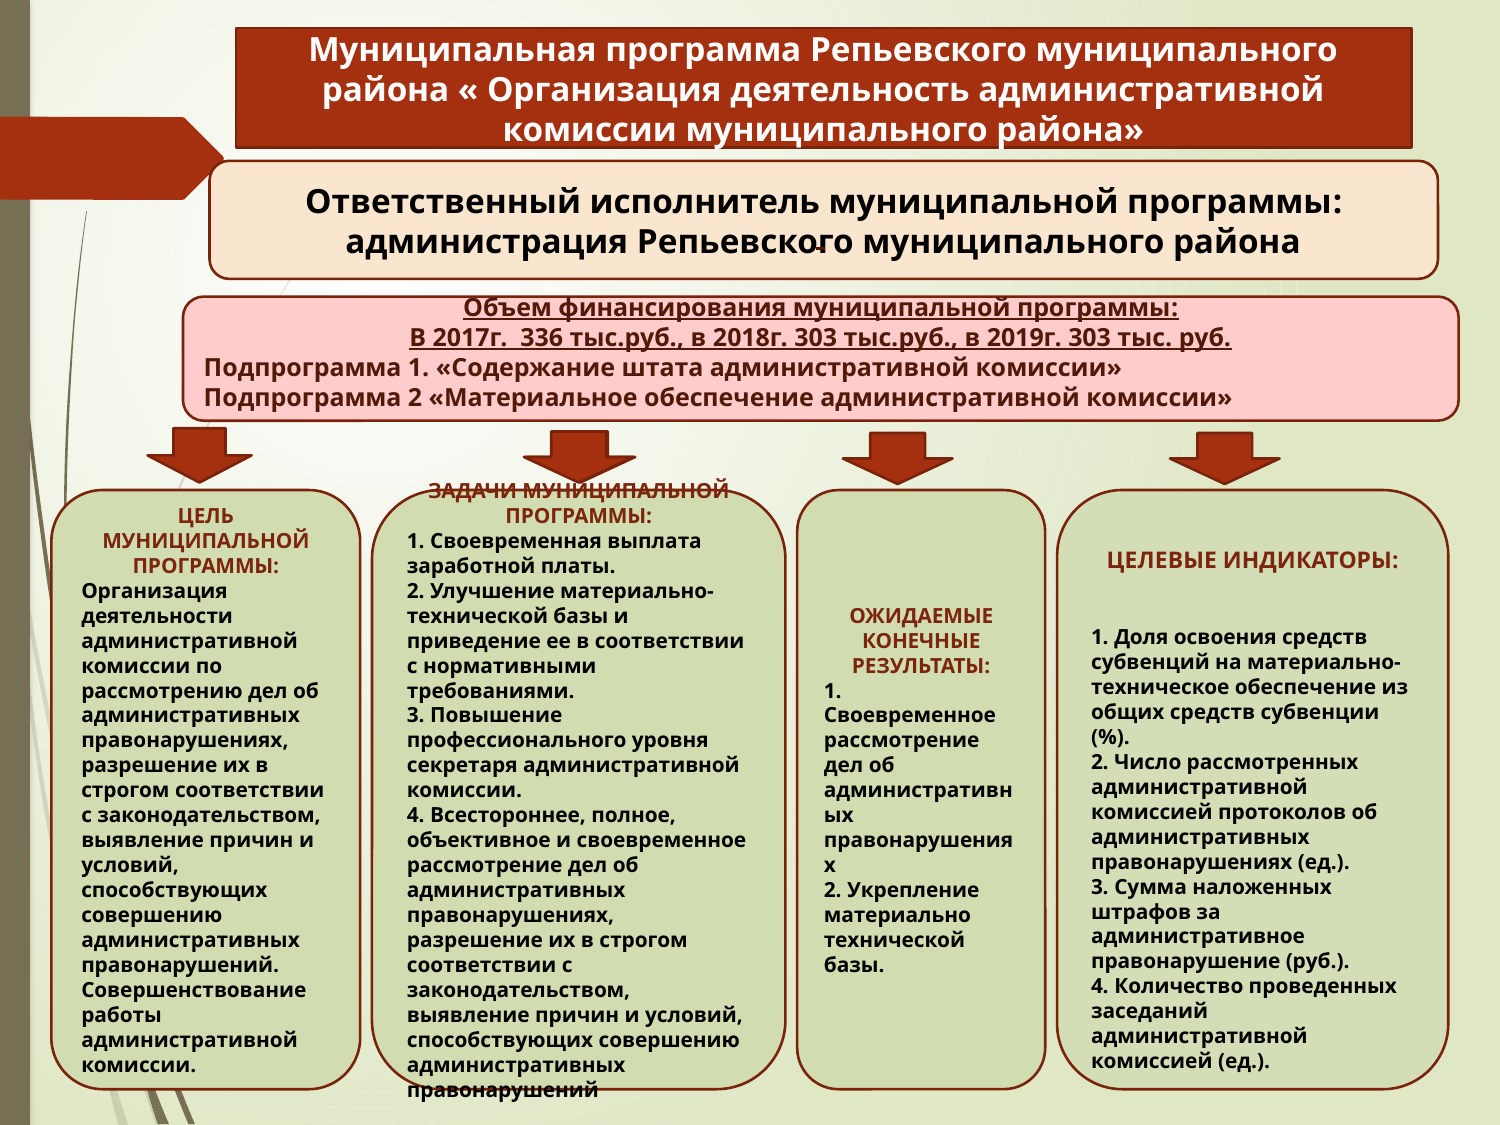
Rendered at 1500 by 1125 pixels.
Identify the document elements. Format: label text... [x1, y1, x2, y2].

text_box ЗАДАЧИ МУНИЦИПАЛЬНОЙ ПРОГРАММЫ: 1. Своевременная выплата заработной платы. 2. Улучшение материально-технической базы и приведение ее в соответствии с нормативными требованиями. 3. Повышение профессионального уровня секретаря административной комиссии. 4. Всестороннее, полное, объективное и своевременное рассмотрение дел об административных правонарушениях, разрешение их в строгом соответствии с законодательством, выявление причин и условий, способствующих совершению административных правонарушений [370, 488, 787, 1091]
text_box [522, 430, 635, 484]
text_box ЦЕЛЬ МУНИЦИПАЛЬНОЙ ПРОГРАММЫ: Организация деятельности административной комиссии по рассмотрению дел об административных правонарушениях, разрешение их в строгом соответствии с законодательством, выявление причин и условий, способствующих совершению административных правонарушений. Совершенствование работы административной комиссии. [50, 488, 362, 1091]
text_box ОЖИДАЕМЫЕ КОНЕЧНЫЕ РЕЗУЛЬТАТЫ: 1. Своевременное рассмотрение дел об административных правонарушениях 2. Укрепление материально технической базы. [795, 488, 1047, 1091]
text_box Муниципальная программа Репьевского муниципального района « Организация деятельность административной комиссии муниципального района» [235, 27, 1413, 149]
text_box Ответственный исполнитель муниципальной программы: администрация Репьевского муниципального района [208, 159, 1440, 281]
text_box [1168, 431, 1281, 486]
text_box ЦЕЛЕВЫЕ ИНДИКАТОРЫ: 1. Доля освоения средств субвенций на материально-техническое обеспечение из общих средств субвенции (%). 2. Число рассмотренных административной комиссией протоколов об административных правонарушениях (ед.). 3. Сумма наложенных штрафов за административное правонарушение (руб.). 4. Количество проведенных заседаний административной комиссией (ед.). [1055, 488, 1450, 1091]
text_box Объем финансирования муниципальной программы: В 2017г. 336 тыс.руб., в 2018г. 303 тыс.руб., в 2019г. 303 тыс. руб. Подпрограмма 1. «Содержание штата административной комиссии» Подпрограмма 2 «Материальное обеспечение административной комиссии» [181, 295, 1460, 423]
text_box [146, 426, 253, 484]
text_box [841, 431, 954, 486]
